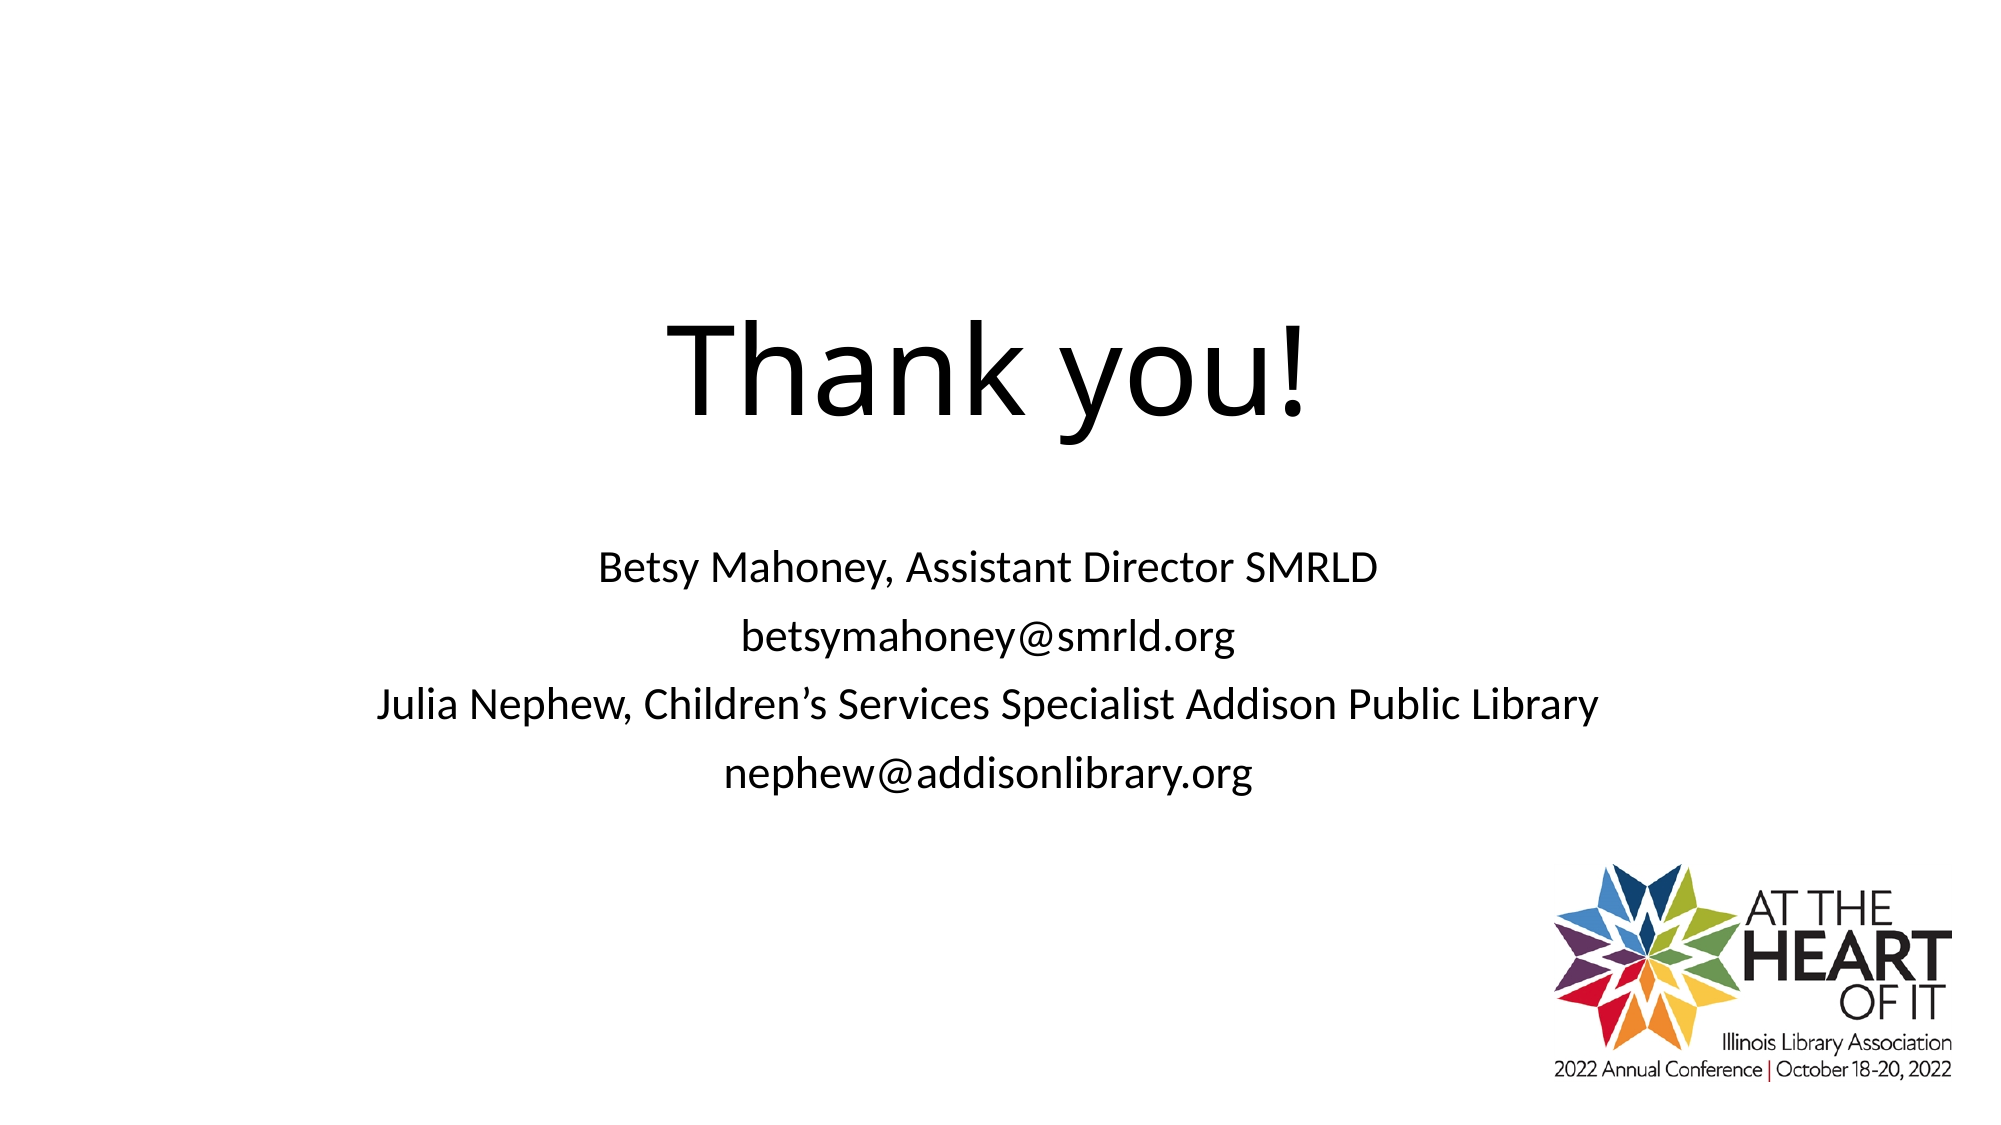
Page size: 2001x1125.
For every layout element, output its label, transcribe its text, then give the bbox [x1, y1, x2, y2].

subtitle Betsy Mahoney, Assistant Director SMRLD betsymahoney@smrld.org Julia Nephew, Children’s Services Specialist Addison Public Library nephew@addisonlibrary.org [238, 535, 1739, 807]
title Thank you! [238, 58, 1739, 451]
picture [1528, 846, 1986, 1092]
